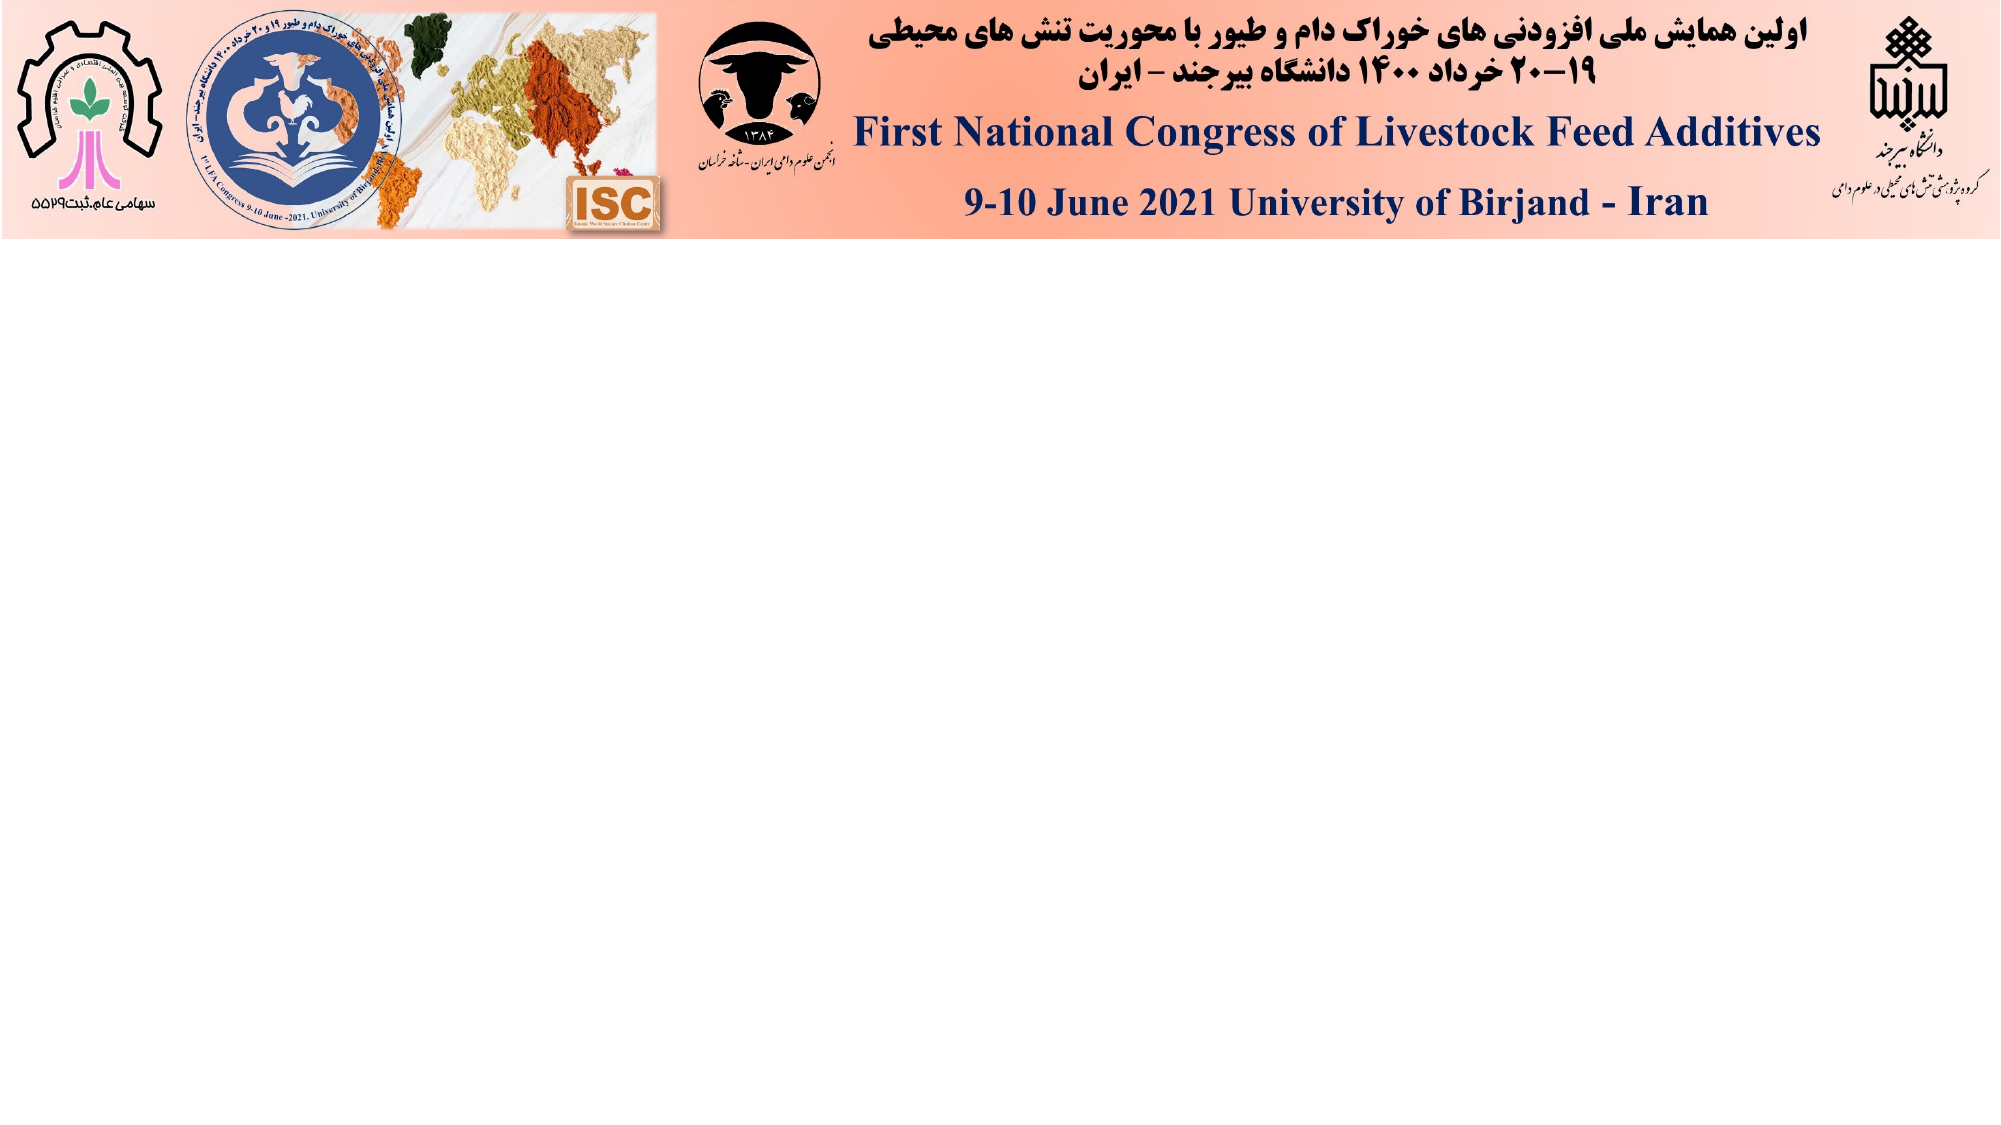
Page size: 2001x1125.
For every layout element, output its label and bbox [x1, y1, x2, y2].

picture [0, 0, 2000, 239]
